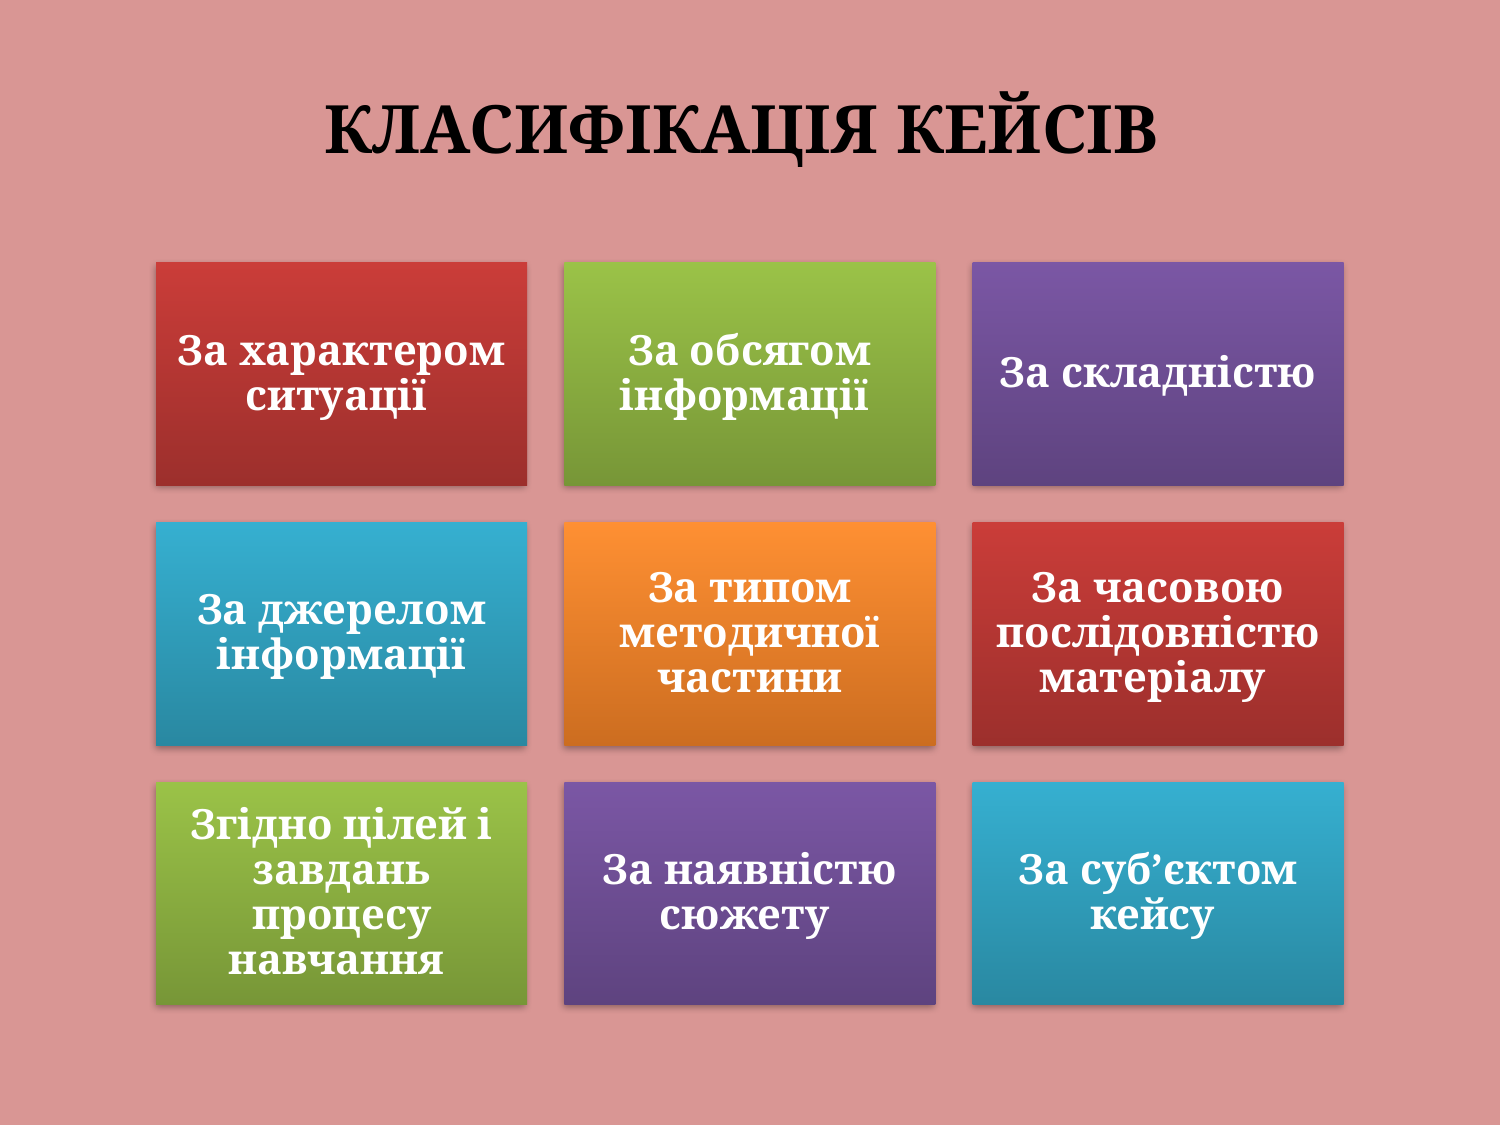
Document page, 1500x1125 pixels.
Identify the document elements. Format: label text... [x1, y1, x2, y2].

title Класифікація кейсів [75, 45, 1425, 209]
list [74, 262, 1426, 1006]
